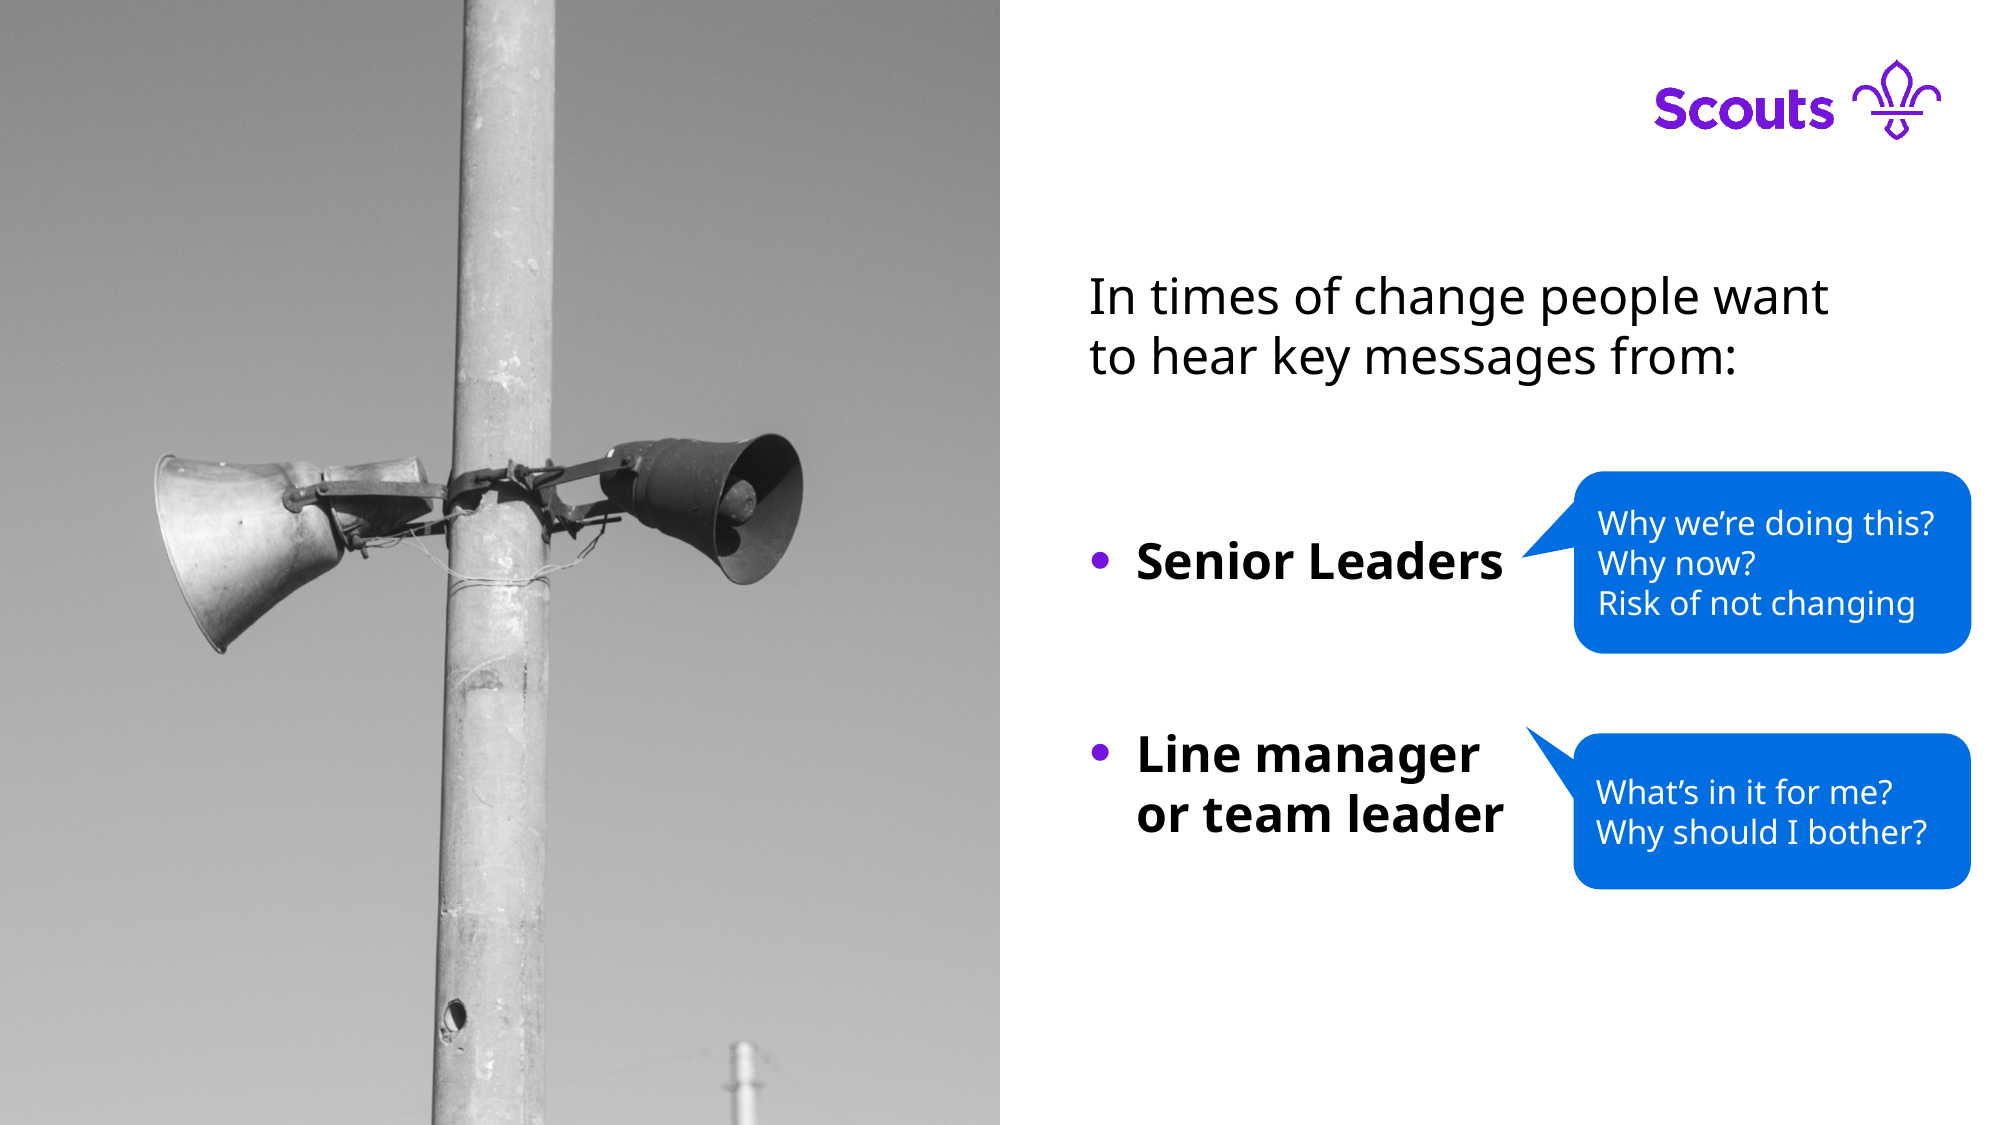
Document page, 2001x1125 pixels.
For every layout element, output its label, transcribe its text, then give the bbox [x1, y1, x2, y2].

picture [0, 0, 1001, 1125]
text_box Why we’re doing this? Why now? Risk of not changing [1519, 469, 1974, 656]
list In times of change people want to hear key messages from: Senior Leaders Line manager or team leader [1087, 264, 1874, 1004]
text_box What’s in it for me? Why should I bother? [1524, 724, 1973, 892]
picture [1654, 59, 1941, 140]
